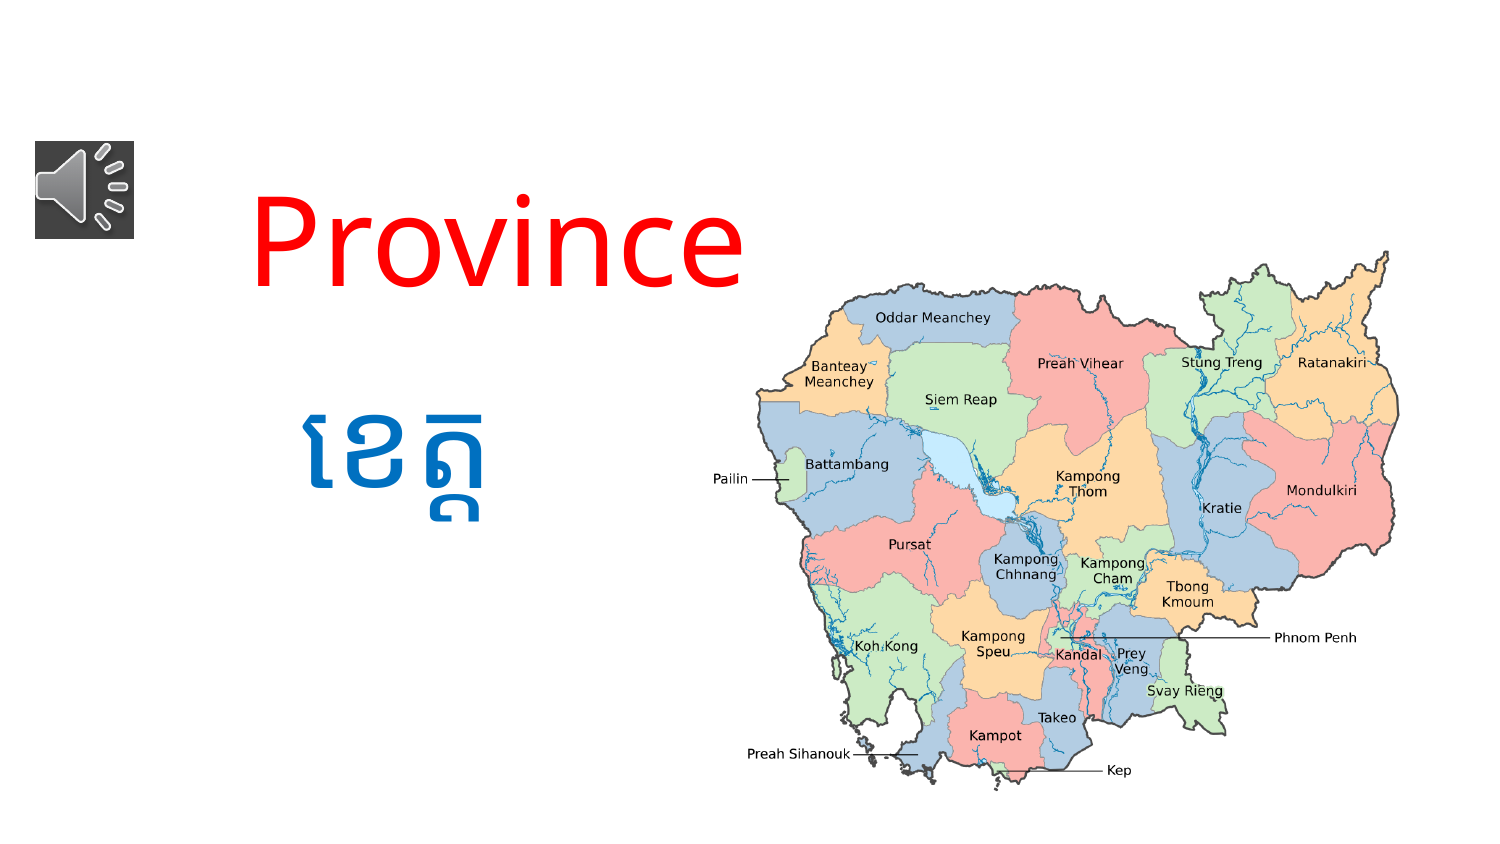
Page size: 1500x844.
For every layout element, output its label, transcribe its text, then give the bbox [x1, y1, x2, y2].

picture [34, 139, 135, 240]
picture [701, 239, 1442, 802]
text_box Province [60, 57, 967, 312]
text_box ខេត្ត [29, 386, 696, 514]
